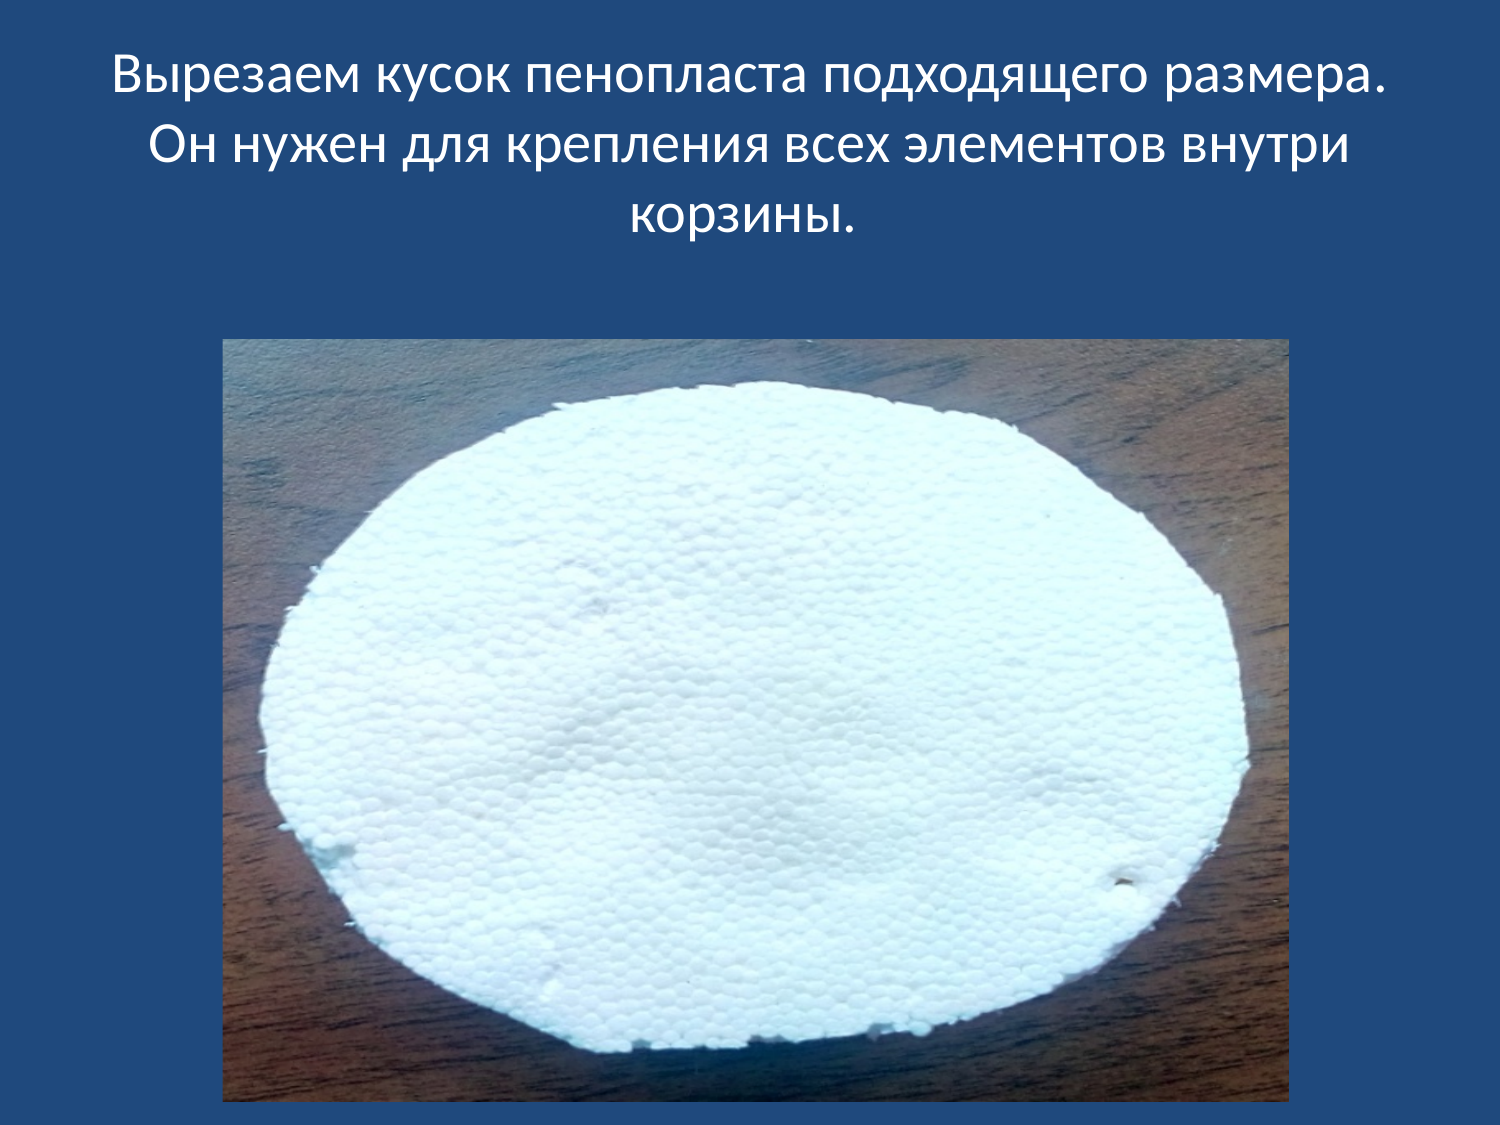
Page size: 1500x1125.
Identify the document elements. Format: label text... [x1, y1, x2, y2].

title Вырезаем кусок пенопласта подходящего размера. Он нужен для крепления всех элементов внутри корзины. [75, 45, 1425, 233]
picture [222, 339, 1290, 1102]
